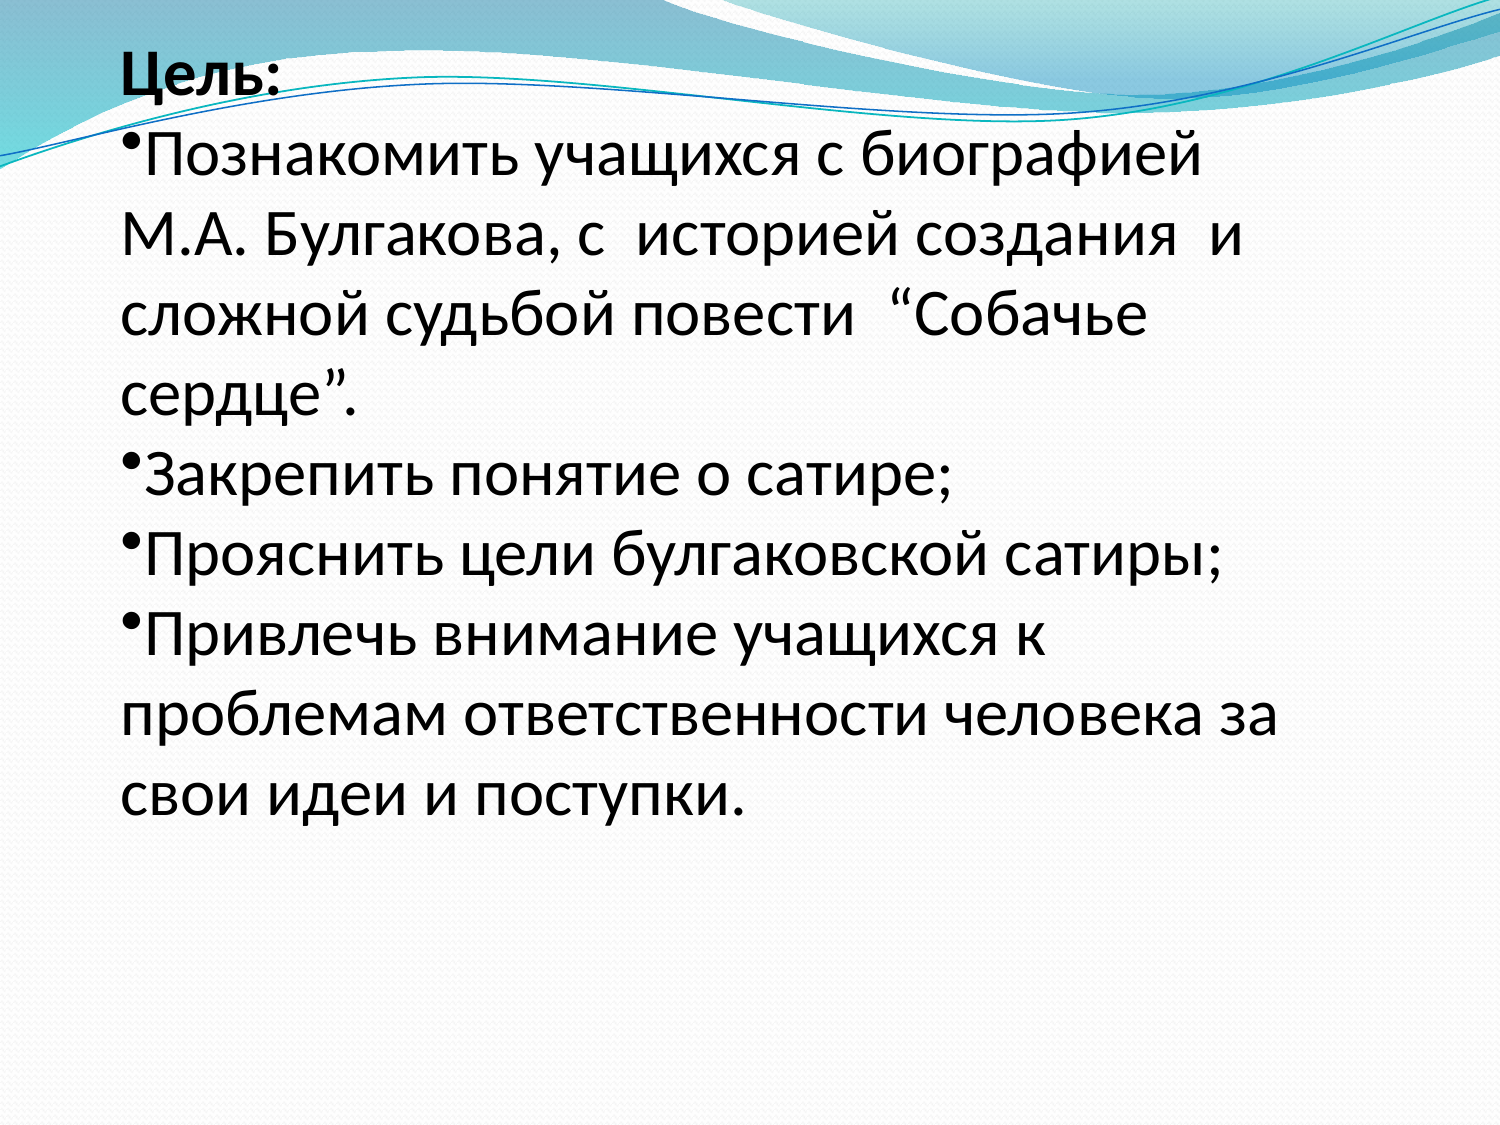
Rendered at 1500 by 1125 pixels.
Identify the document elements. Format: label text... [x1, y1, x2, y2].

text_box Цель: Познакомить учащихся с биографией М.А. Булгакова, с историей создания и сложной судьбой повести “Собачье сердце”. Закрепить понятие о сатире; Прояснить цели булгаковской сатиры; Привлечь внимание учащихся к проблемам ответственности человека за свои идеи и поступки. [105, 21, 1336, 836]
